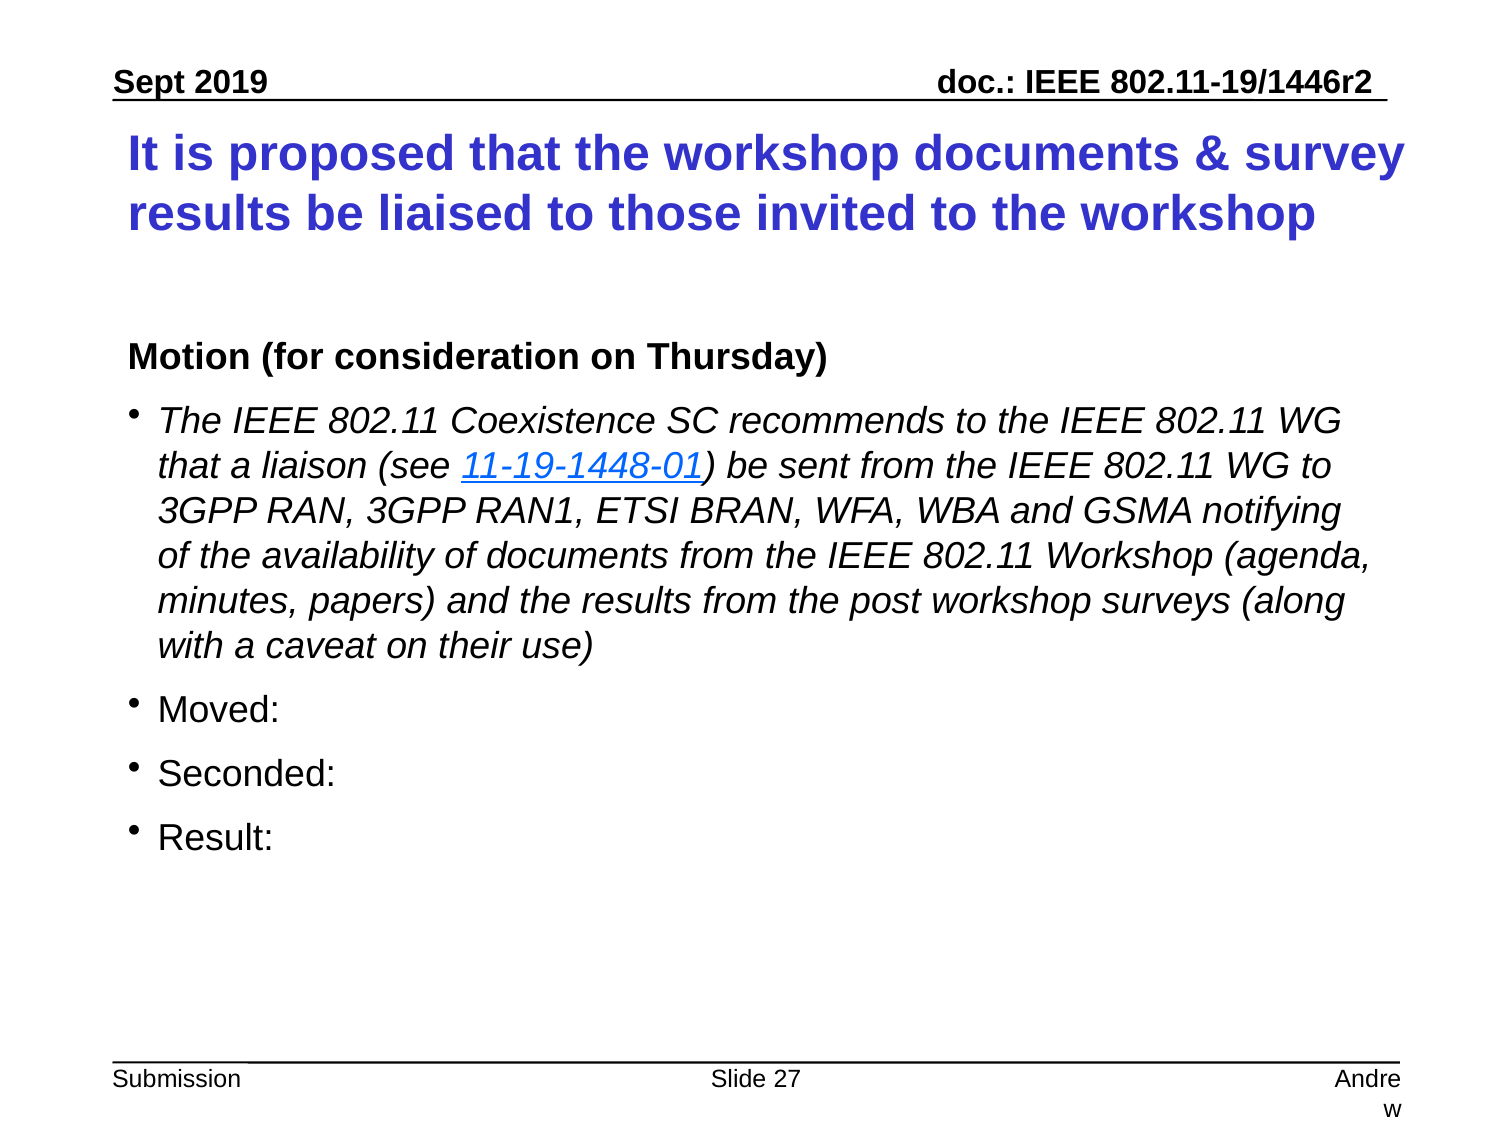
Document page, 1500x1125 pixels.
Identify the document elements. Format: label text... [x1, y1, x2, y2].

title It is proposed that the workshop documents & survey results be liaised to those invited to the workshop [112, 112, 1438, 288]
slide_number Slide 27 [709, 1061, 803, 1093]
footer Andrew Myles, Cisco [1320, 1061, 1402, 1093]
list Motion (for consideration on Thursday) The IEEE 802.11 Coexistence SC recommends to the IEEE 802.11 WG that a liaison (see 11-19-1448-01) be sent from the IEEE 802.11 WG to 3GPP RAN, 3GPP RAN1, ETSI BRAN, WFA, WBA and GSMA notifying of the availability of documents from the IEEE 802.11 Workshop (agenda, minutes, papers) and the results from the post workshop surveys (along with a caveat on their use) Moved: Seconded: Result: [112, 324, 1388, 1000]
